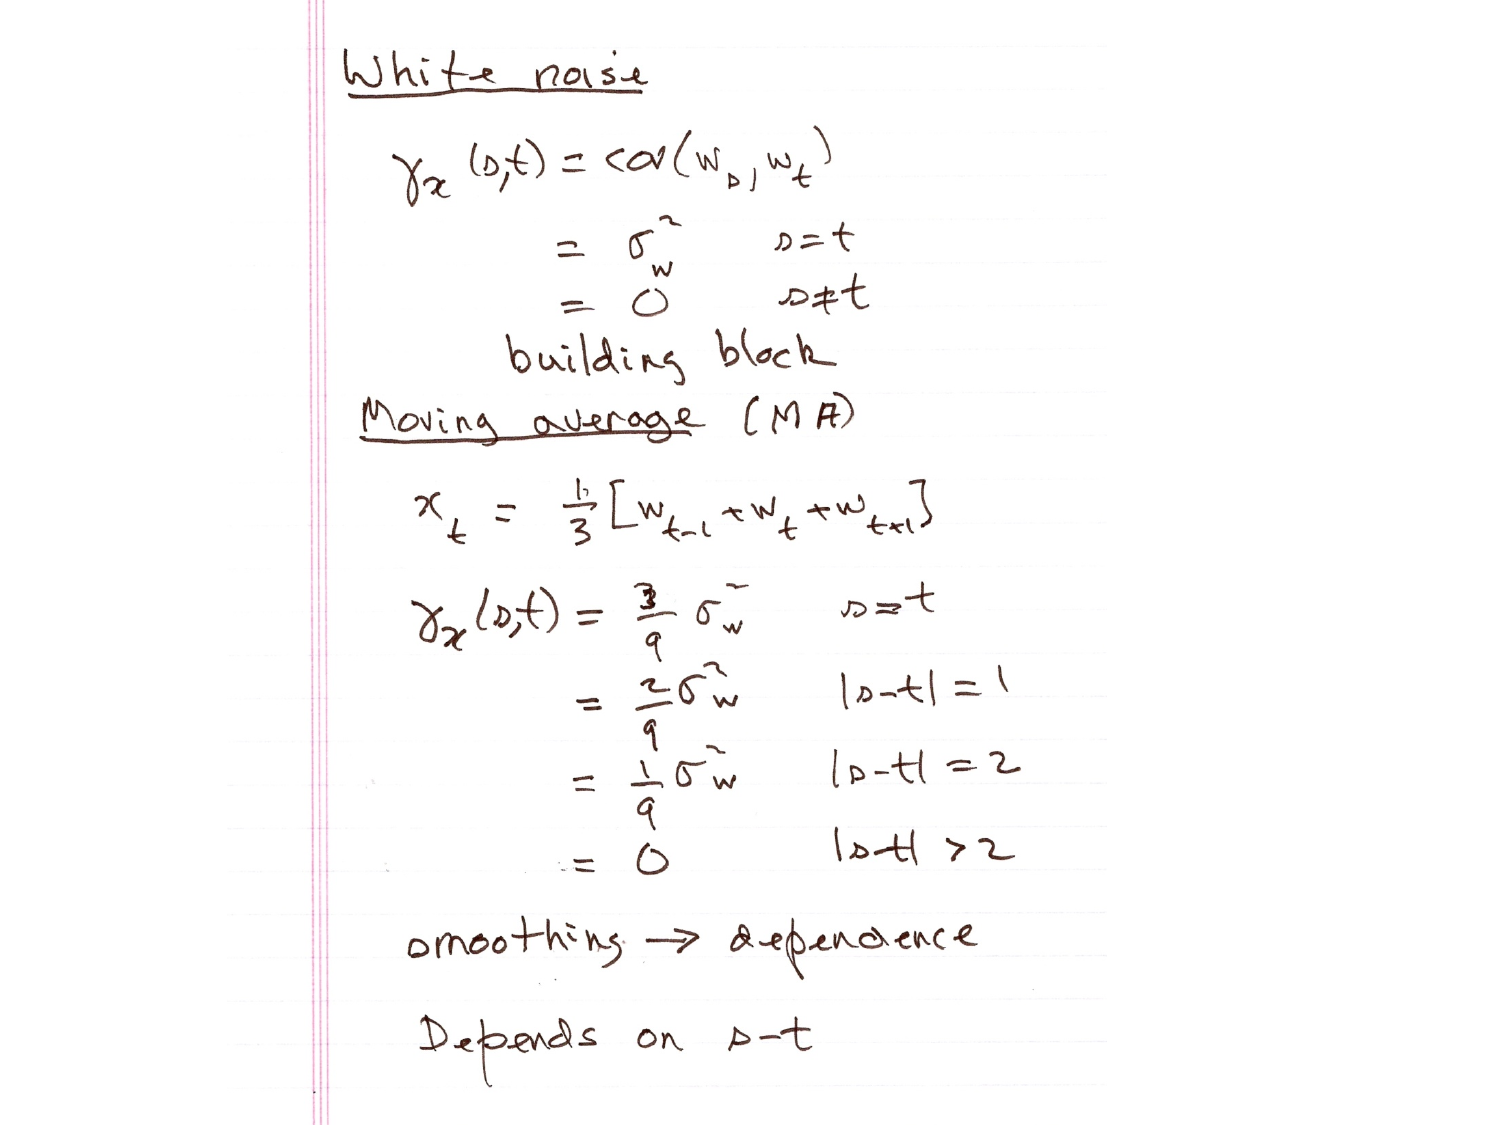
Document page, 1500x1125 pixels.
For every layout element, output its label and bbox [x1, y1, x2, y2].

picture [227, 0, 1107, 1125]
